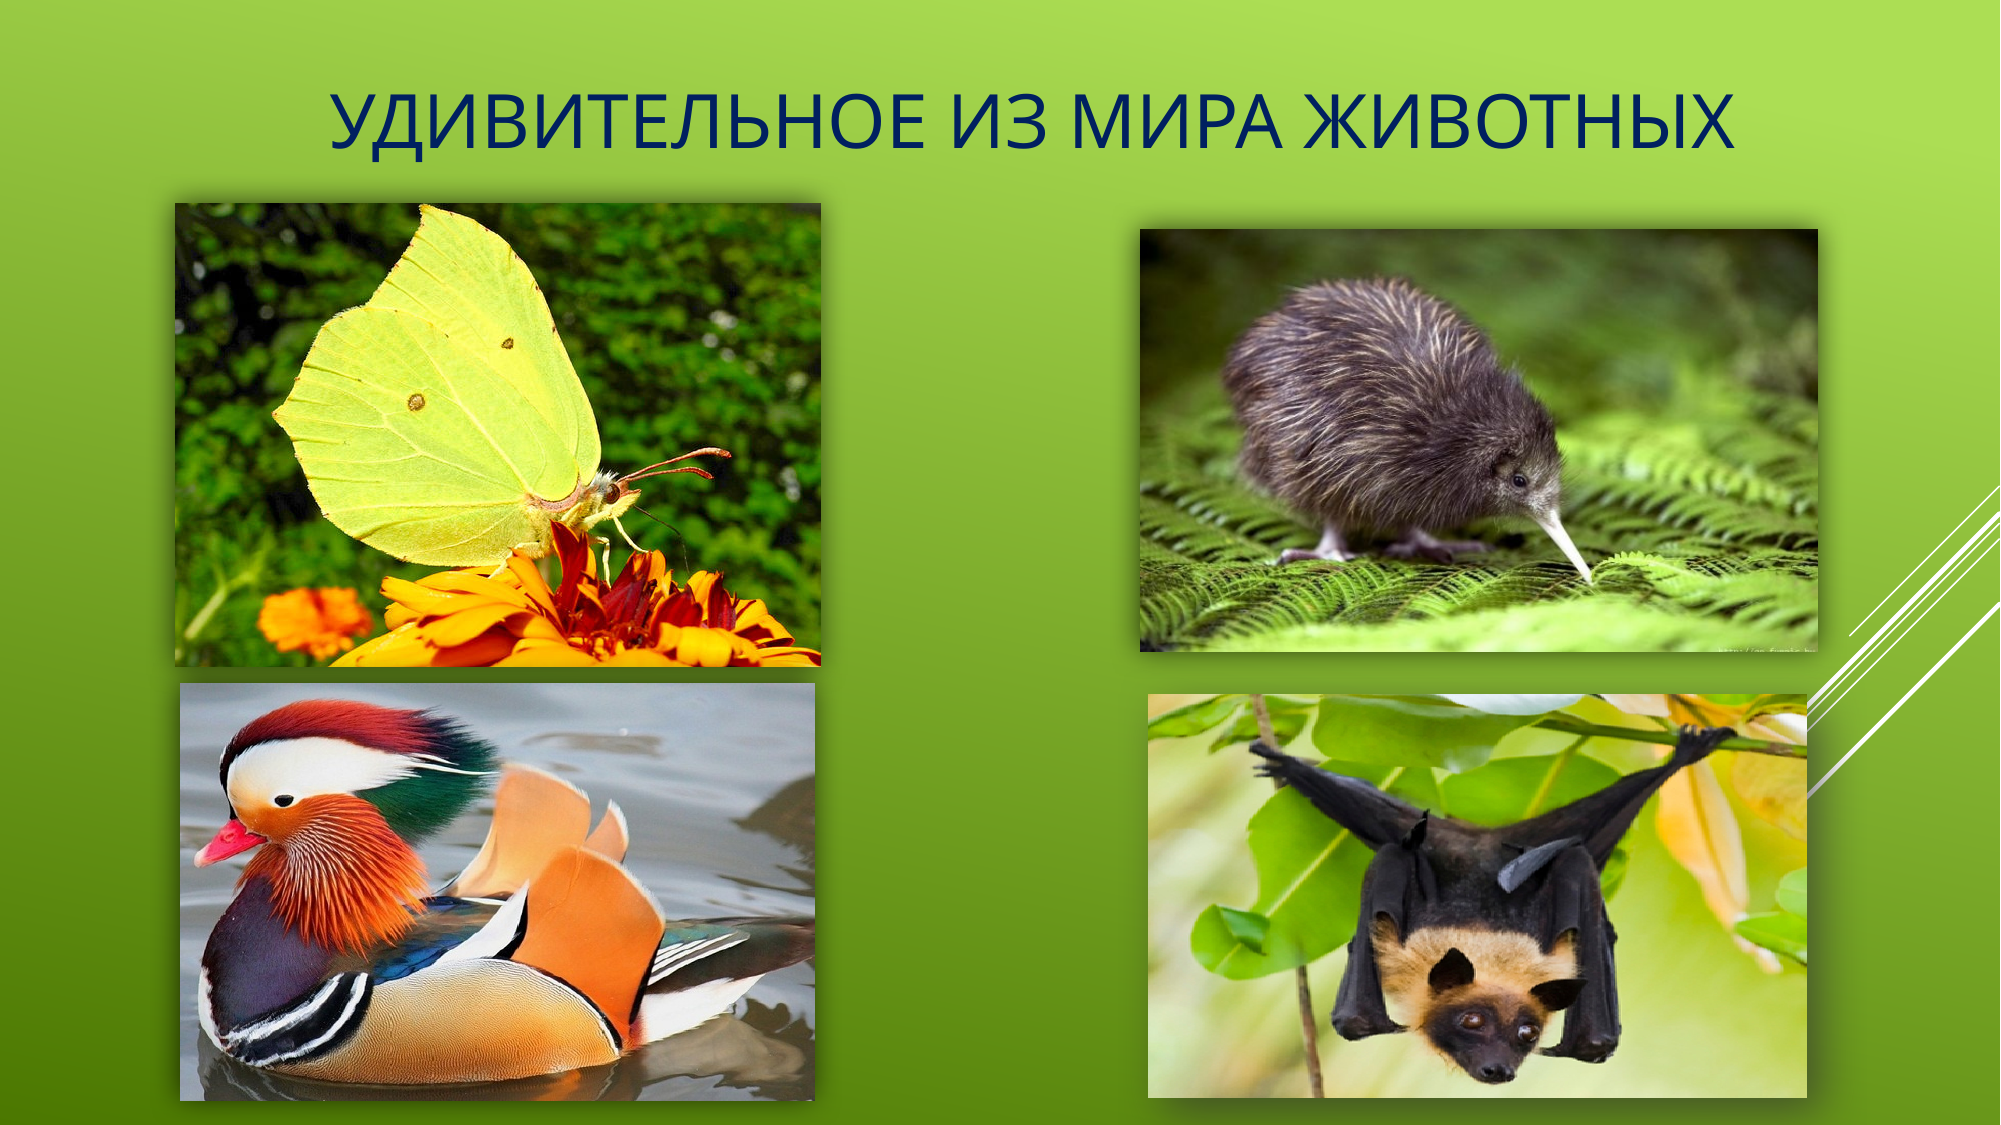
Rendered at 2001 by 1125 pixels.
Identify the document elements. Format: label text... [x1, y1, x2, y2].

picture [1139, 228, 1818, 652]
title Удивительное из мира животных [314, 32, 1809, 206]
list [175, 203, 821, 667]
picture [179, 683, 815, 1101]
picture [1148, 693, 1807, 1098]
